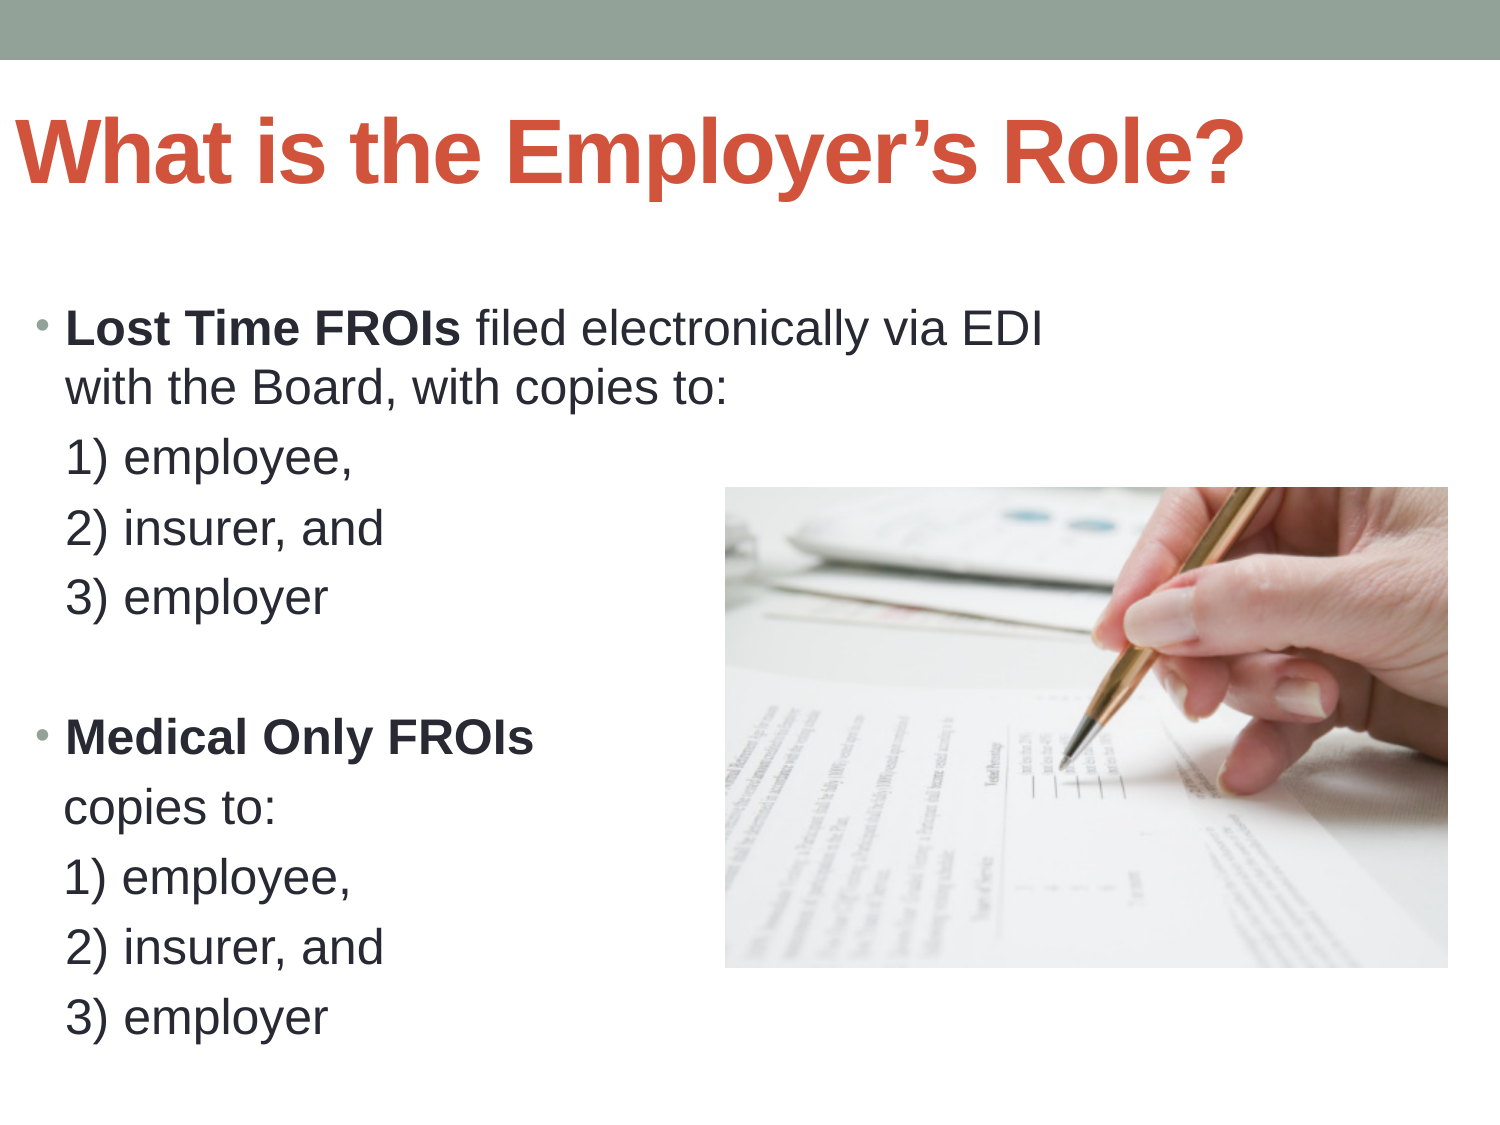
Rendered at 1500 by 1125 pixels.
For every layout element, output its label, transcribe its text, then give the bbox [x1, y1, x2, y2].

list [724, 487, 1448, 968]
title What is the Employer’s Role? [0, 84, 1500, 209]
list Lost Time FROIs filed electronically via EDI with the Board, with copies to: 1) employee, 2) insurer, and 3) employer Medical Only FROIs copies to: 1) employee, 2) insurer, and 3) employer [0, 187, 1100, 1125]
